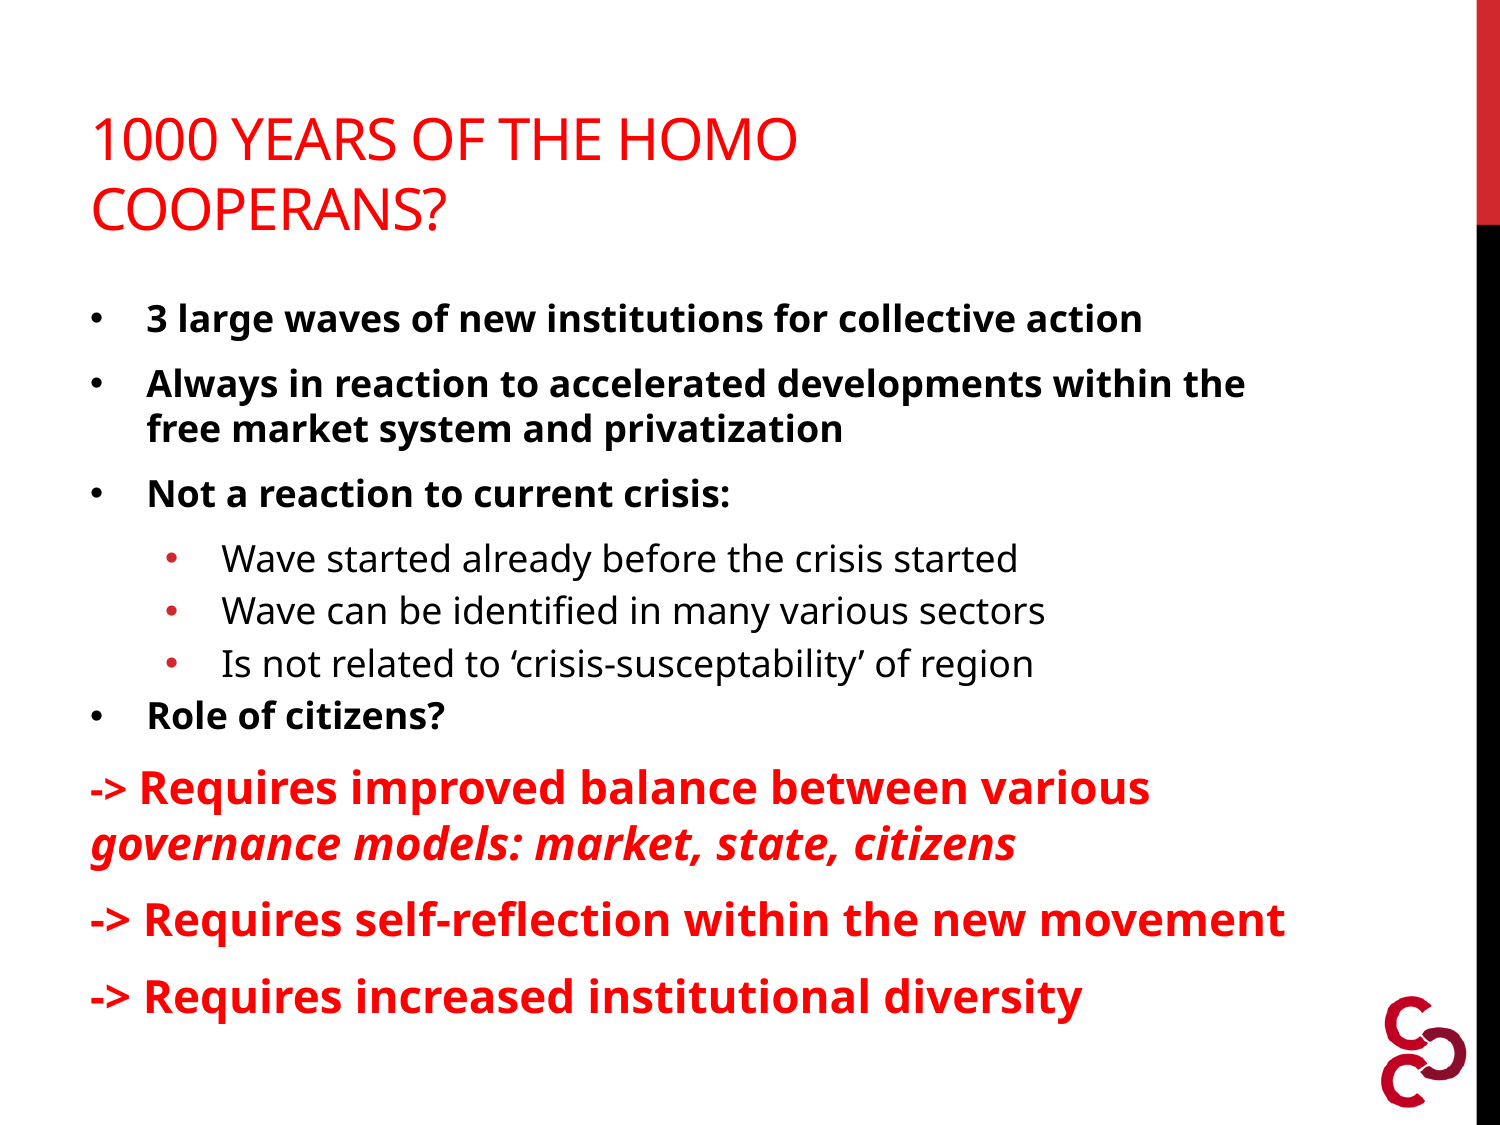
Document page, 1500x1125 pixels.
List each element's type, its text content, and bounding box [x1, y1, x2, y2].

picture [1376, 979, 1471, 1125]
title 1000 YEARS OF THE Homo cooperans? [75, 25, 1025, 250]
list 3 large waves of new institutions for collective action Always in reaction to accelerated developments within the free market system and privatization Not a reaction to current crisis: Wave started already before the crisis started Wave can be identified in many various sectors Is not related to ‘crisis-susceptability’ of region Role of citizens? -> Requires improved balance between various governance models: market, state, citizens -> Requires self-reflection within the new movement -> Requires increased institutional diversity [75, 287, 1325, 1005]
